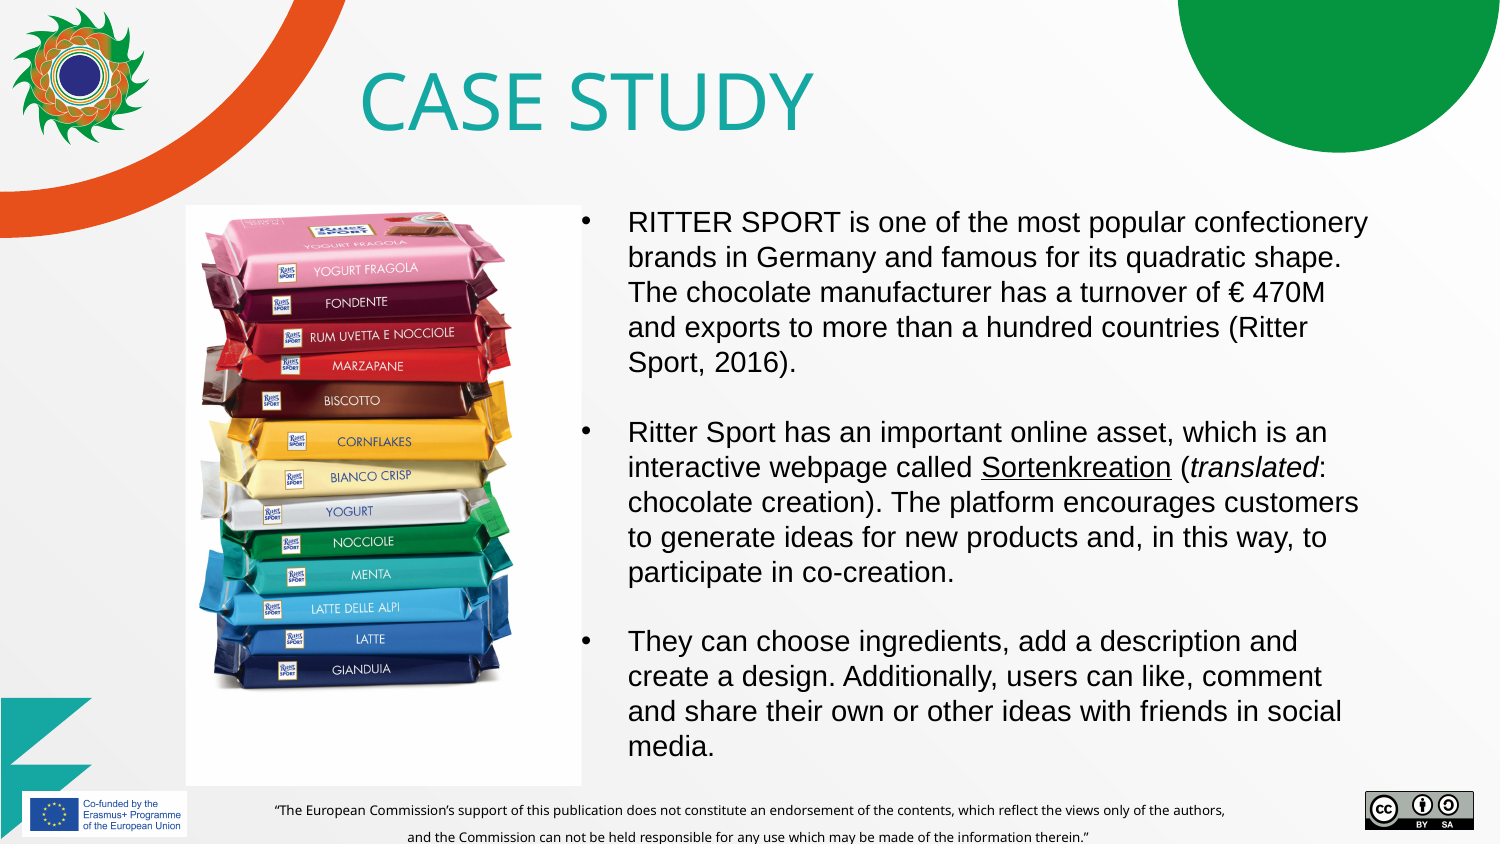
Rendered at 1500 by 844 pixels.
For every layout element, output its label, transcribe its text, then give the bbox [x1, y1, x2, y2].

picture [1365, 791, 1474, 830]
picture [185, 204, 582, 787]
text_box RITTER SPORT is one of the most popular confectionery brands in Germany and famous for its quadratic shape. The chocolate manufacturer has a turnover of € 470M and exports to more than a hundred countries (Ritter Sport, 2016). Ritter Sport has an important online asset, which is an interactive webpage called Sortenkreation (translated: chocolate creation). The platform encourages customers to generate ideas for new products and, in this way, to participate in co-creation. They can choose ingredients, add a description and create a design. Additionally, users can like, comment and share their own or other ideas with friends in social media. [565, 195, 1388, 771]
title CASE STUDY [343, 36, 977, 136]
picture [11, 6, 151, 147]
picture [22, 791, 188, 837]
